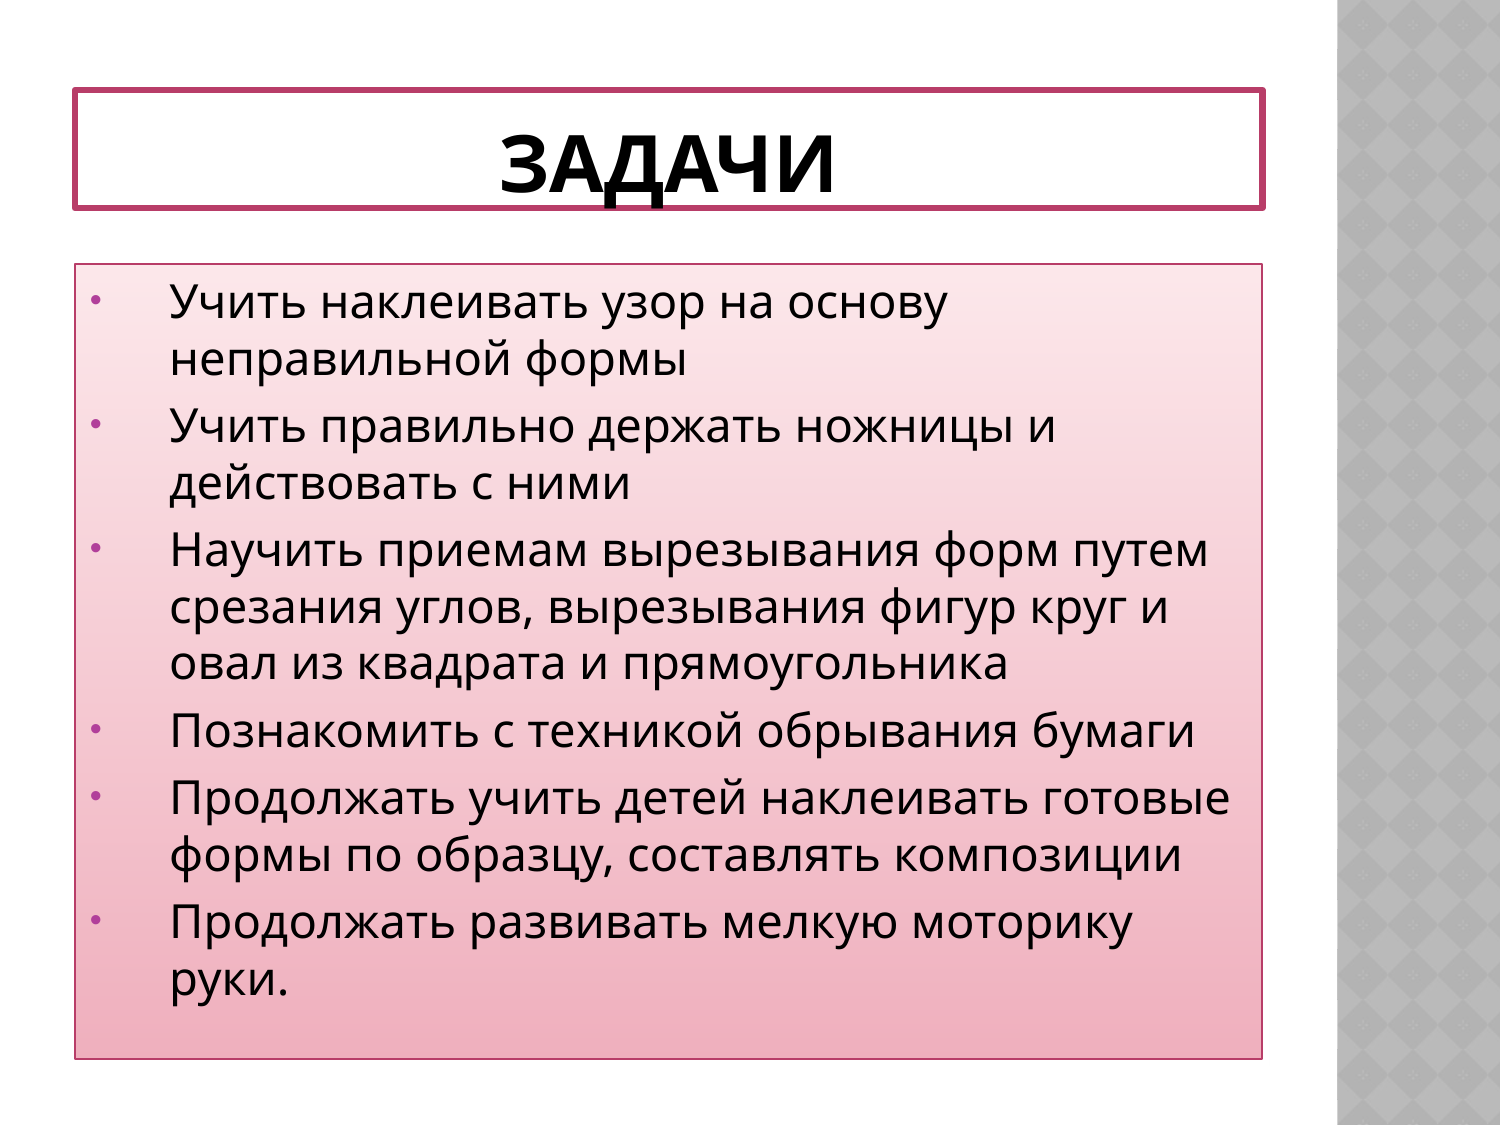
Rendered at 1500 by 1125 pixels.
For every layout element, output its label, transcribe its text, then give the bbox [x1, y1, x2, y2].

title задачи [72, 87, 1266, 211]
list Учить наклеивать узор на основу неправильной формы Учить правильно держать ножницы и действовать с ними Научить приемам вырезывания форм путем срезания углов, вырезывания фигур круг и овал из квадрата и прямоугольника Познакомить с техникой обрывания бумаги Продолжать учить детей наклеивать готовые формы по образцу, составлять композиции Продолжать развивать мелкую моторику руки. [74, 263, 1263, 1060]
